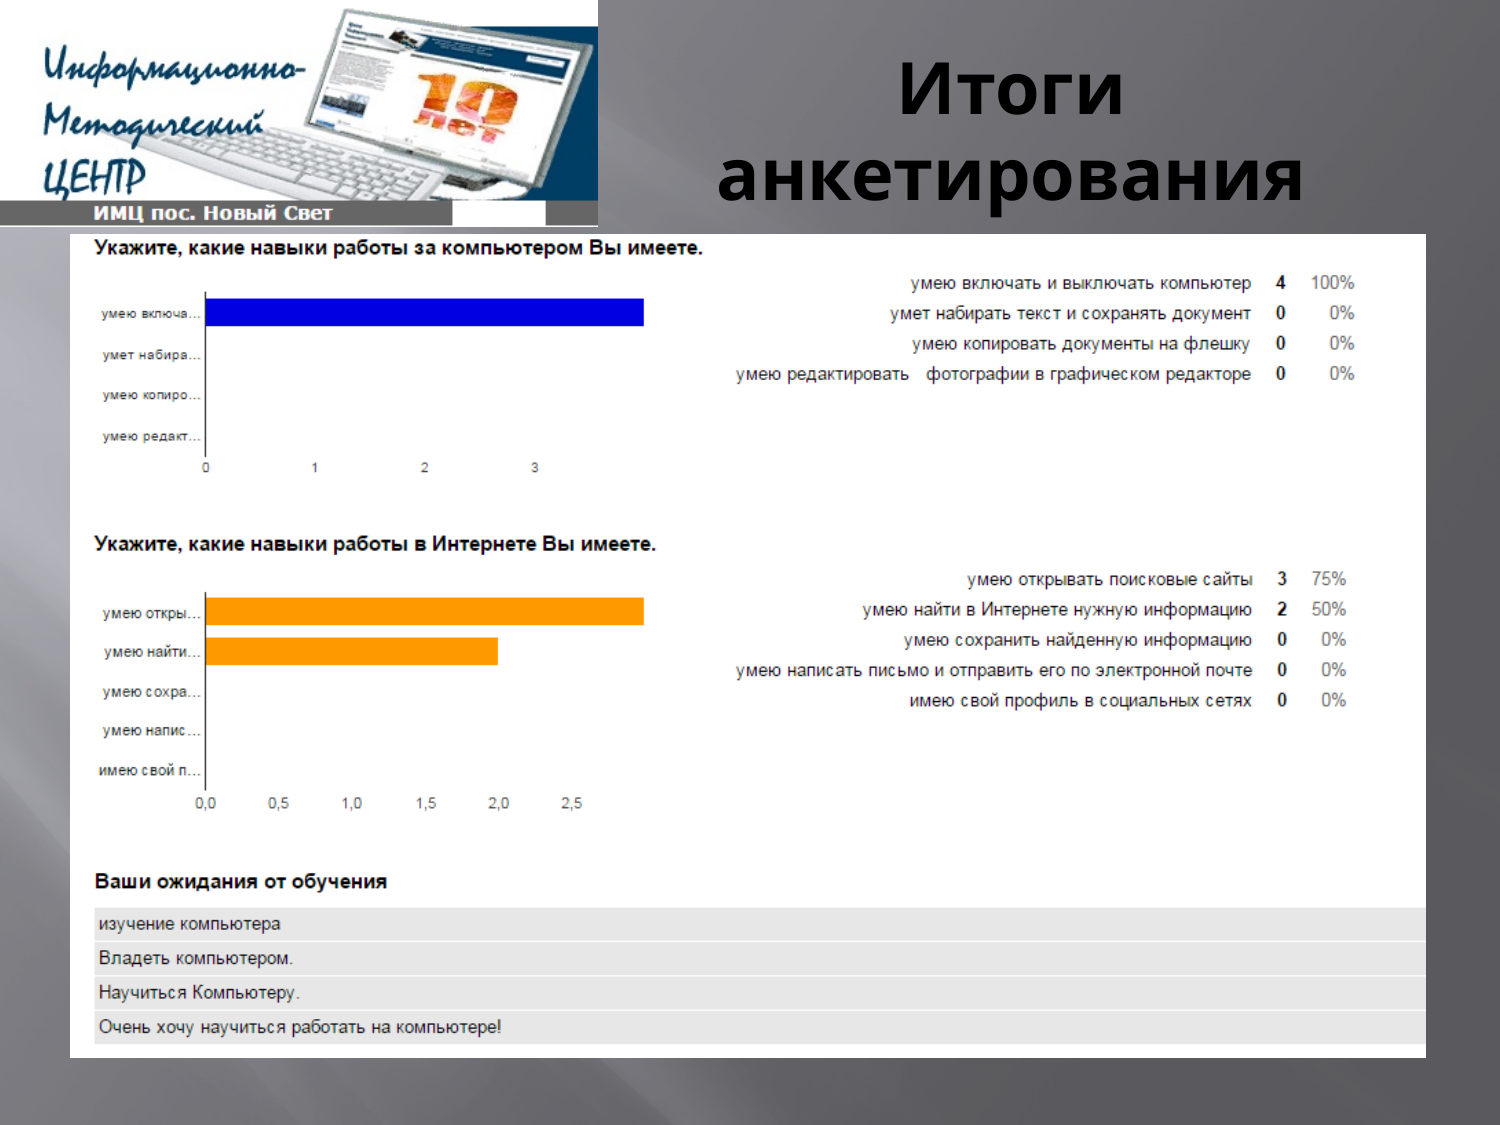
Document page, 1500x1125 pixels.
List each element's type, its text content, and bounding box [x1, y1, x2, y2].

picture [70, 234, 1427, 1058]
title Итоги анкетирования [639, 35, 1414, 223]
picture [0, 0, 598, 227]
